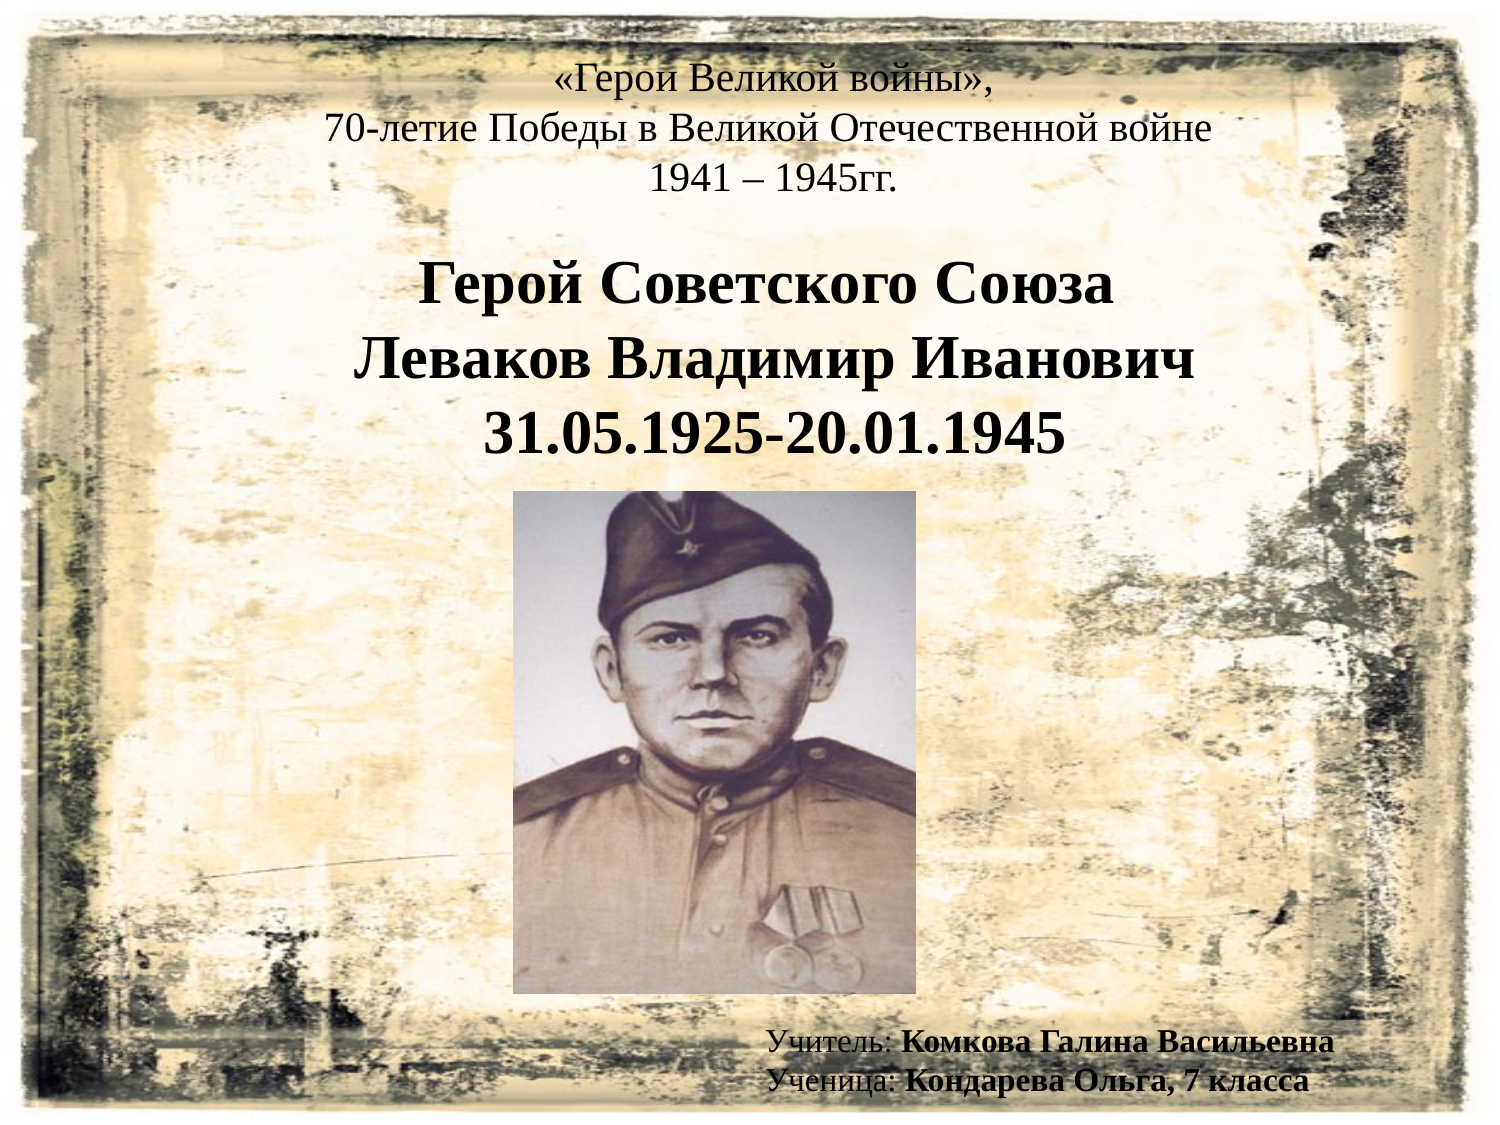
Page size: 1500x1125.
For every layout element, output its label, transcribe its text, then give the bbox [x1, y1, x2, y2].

text_box Учитель: Комкова Галина Васильевна Ученица: Кондарева Ольга, 7 класса [750, 1011, 1459, 1106]
picture [0, 0, 1500, 1125]
text_box «Герои Великой войны», 70-летие Победы в Великой Отечественной войне 1941 – 1945гг. [265, 42, 1282, 208]
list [513, 491, 916, 994]
title Герой Советского Союза Леваков Владимир Иванович 31.05.1925-20.01.1945 [100, 255, 1451, 528]
